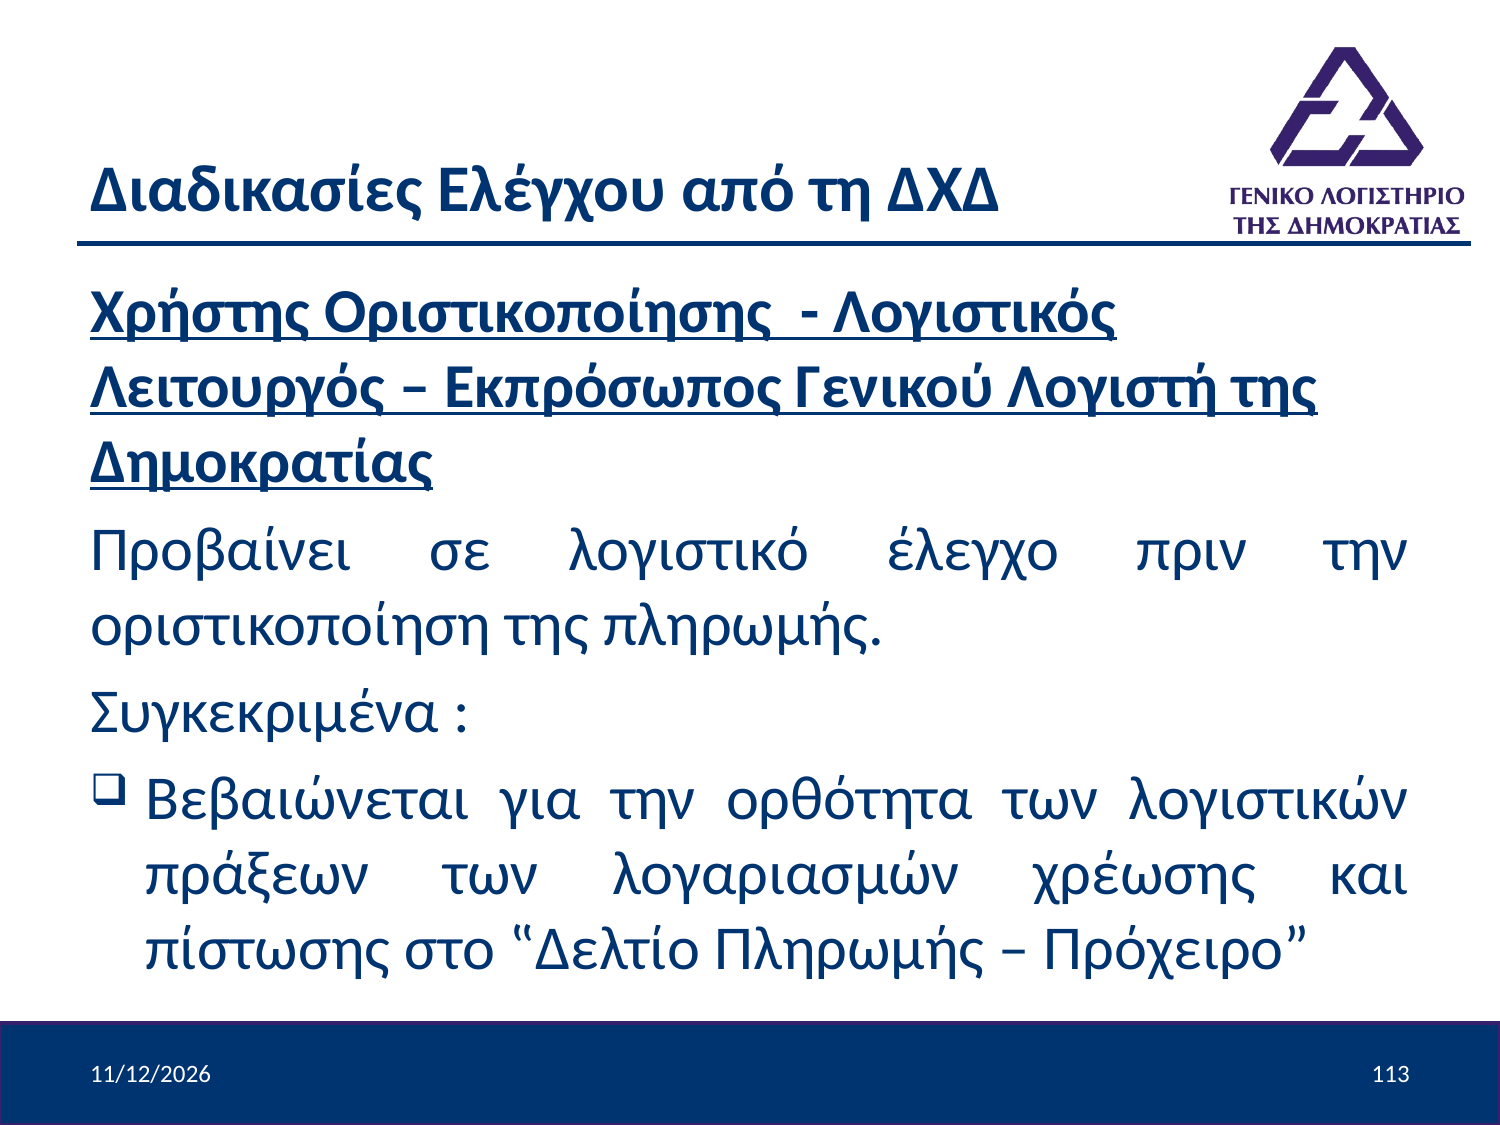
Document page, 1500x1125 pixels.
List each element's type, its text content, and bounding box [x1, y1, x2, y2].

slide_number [75, 1042, 425, 1103]
slide_number 113 [1074, 1042, 1425, 1103]
title Διαδικασίες Ελέγχου από τη ΔΧΔ [74, 44, 1223, 233]
picture [1222, 36, 1471, 244]
list Χρήστης Οριστικοποίησης - Λογιστικός Λειτουργός – Εκπρόσωπος Γενικού Λογιστή της Δημοκρατίας Προβαίνει σε λογιστικό έλεγχο πριν την οριστικοποίηση της πληρωμής. Συγκεκριμένα : Βεβαιώνεται για την ορθότητα των λογιστικών πράξεων των λογαριασμών χρέωσης και πίστωσης στο ‟Δελτίο Πληρωμής – Πρόχειρο” [74, 262, 1426, 1006]
